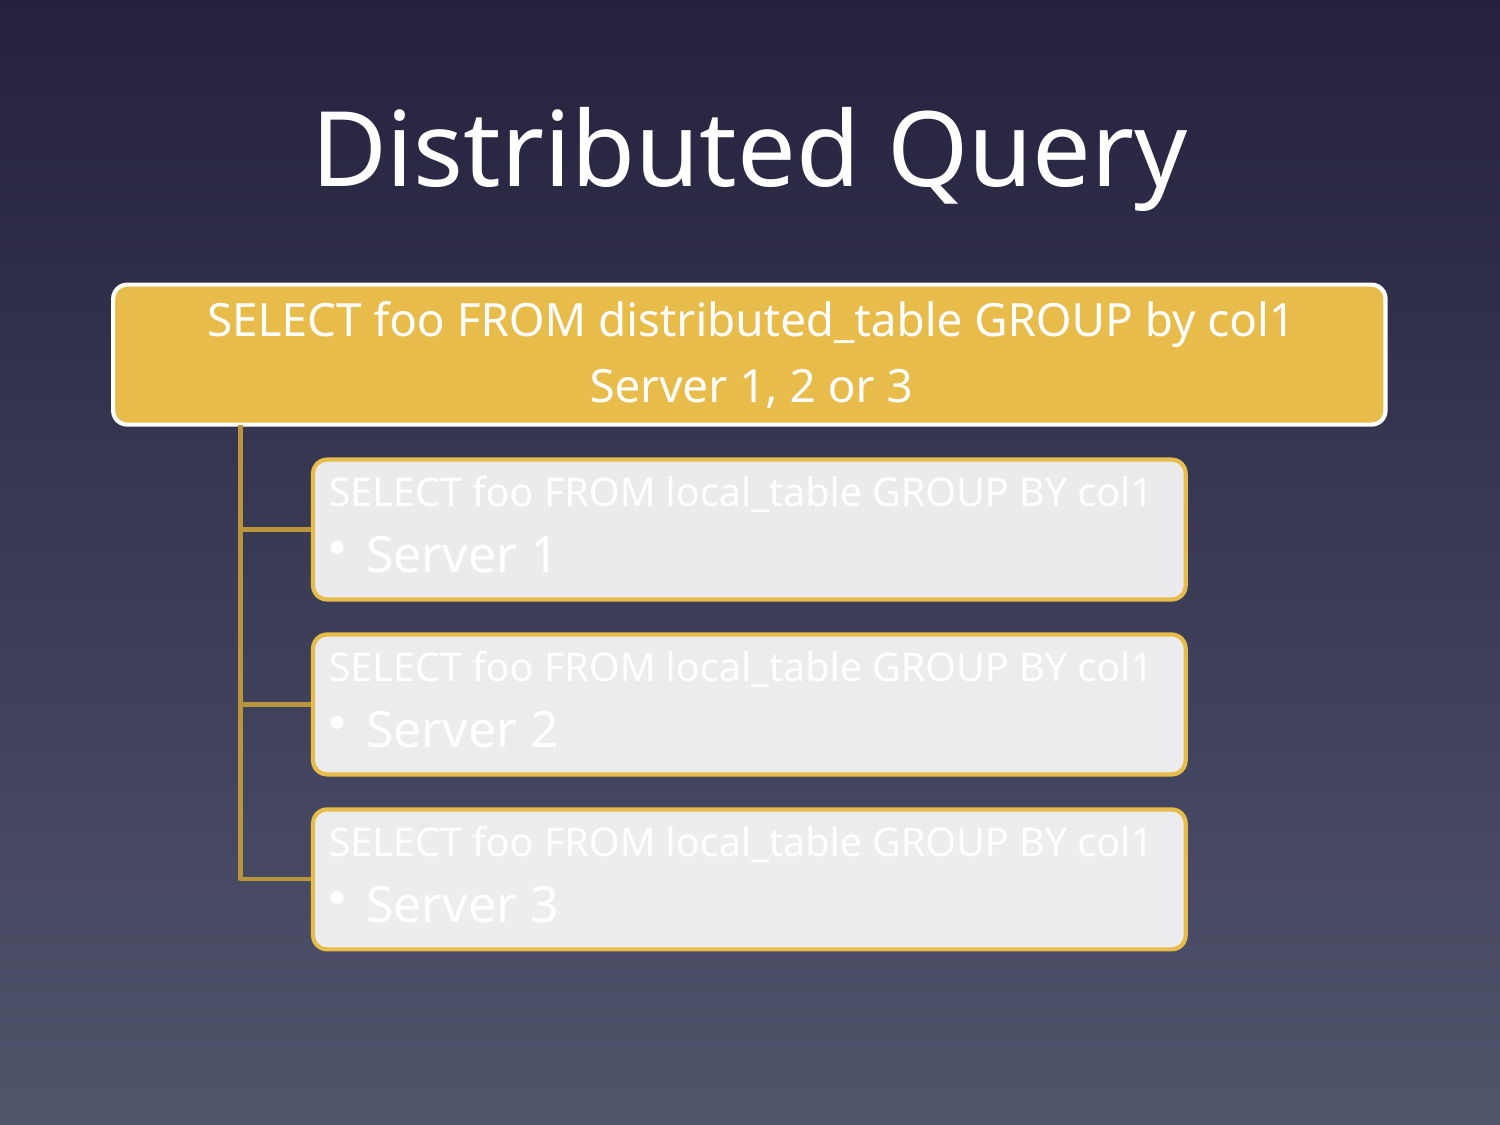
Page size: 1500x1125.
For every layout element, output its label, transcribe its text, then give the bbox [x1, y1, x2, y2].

title Distributed Query [75, 75, 1425, 263]
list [112, 283, 1387, 951]
